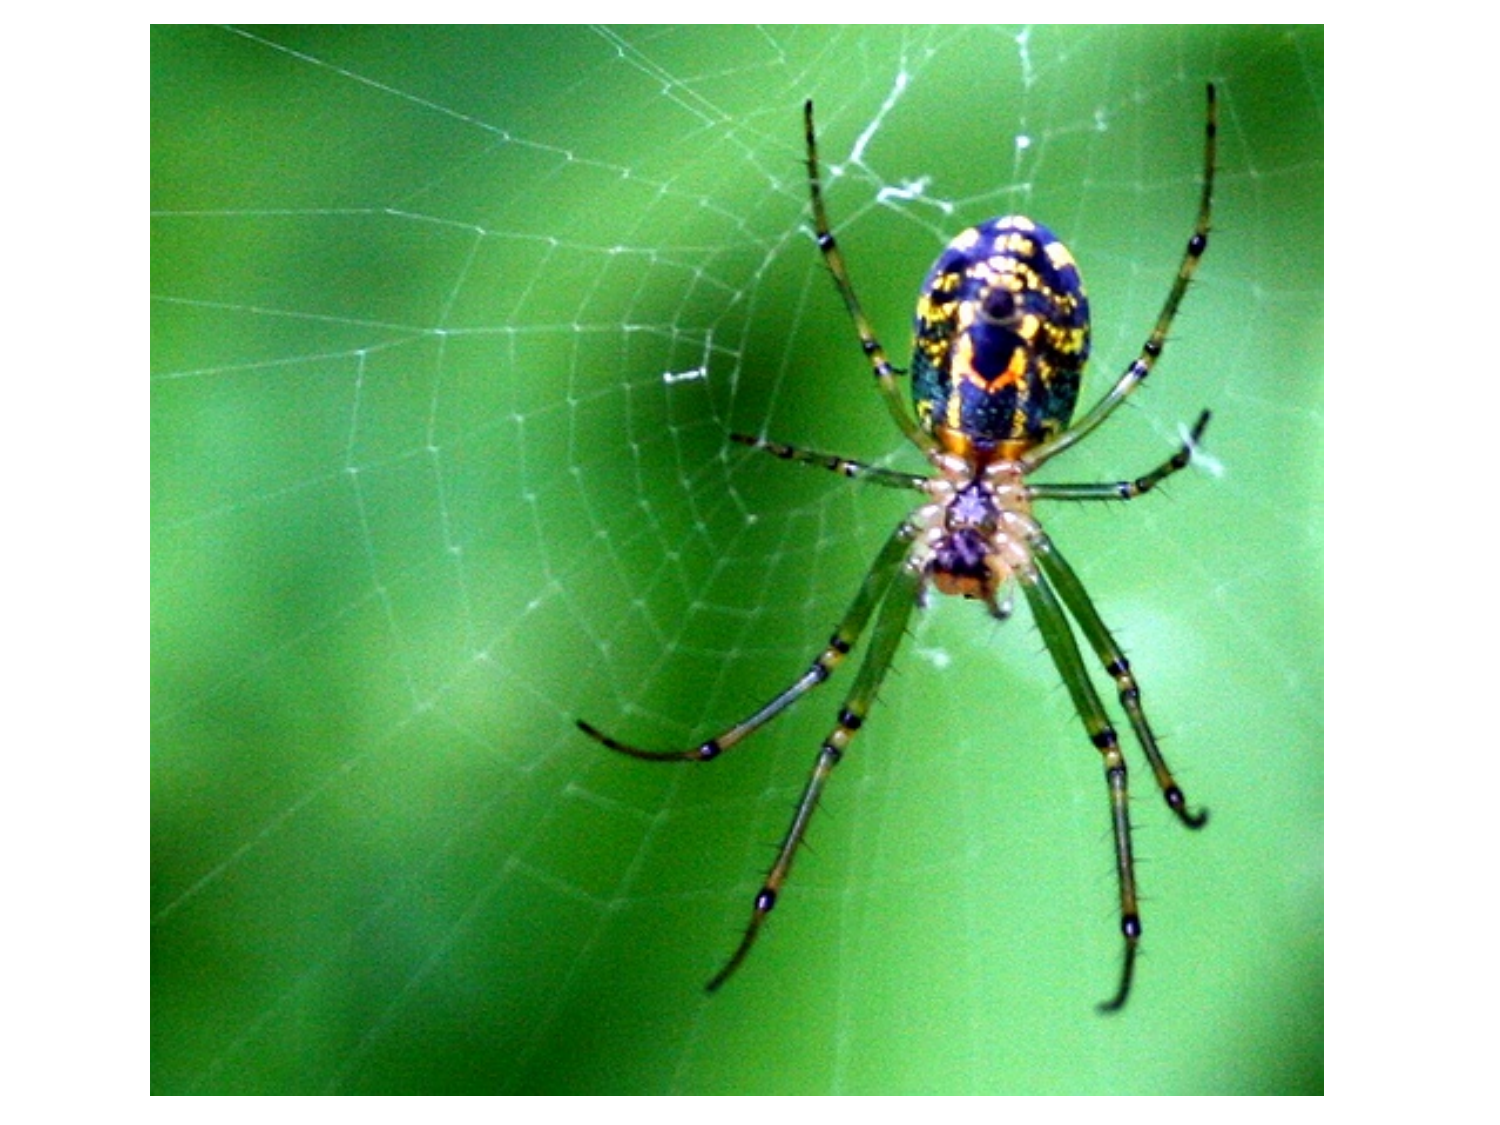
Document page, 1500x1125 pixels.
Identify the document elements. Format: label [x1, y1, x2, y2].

picture [149, 24, 1324, 1096]
